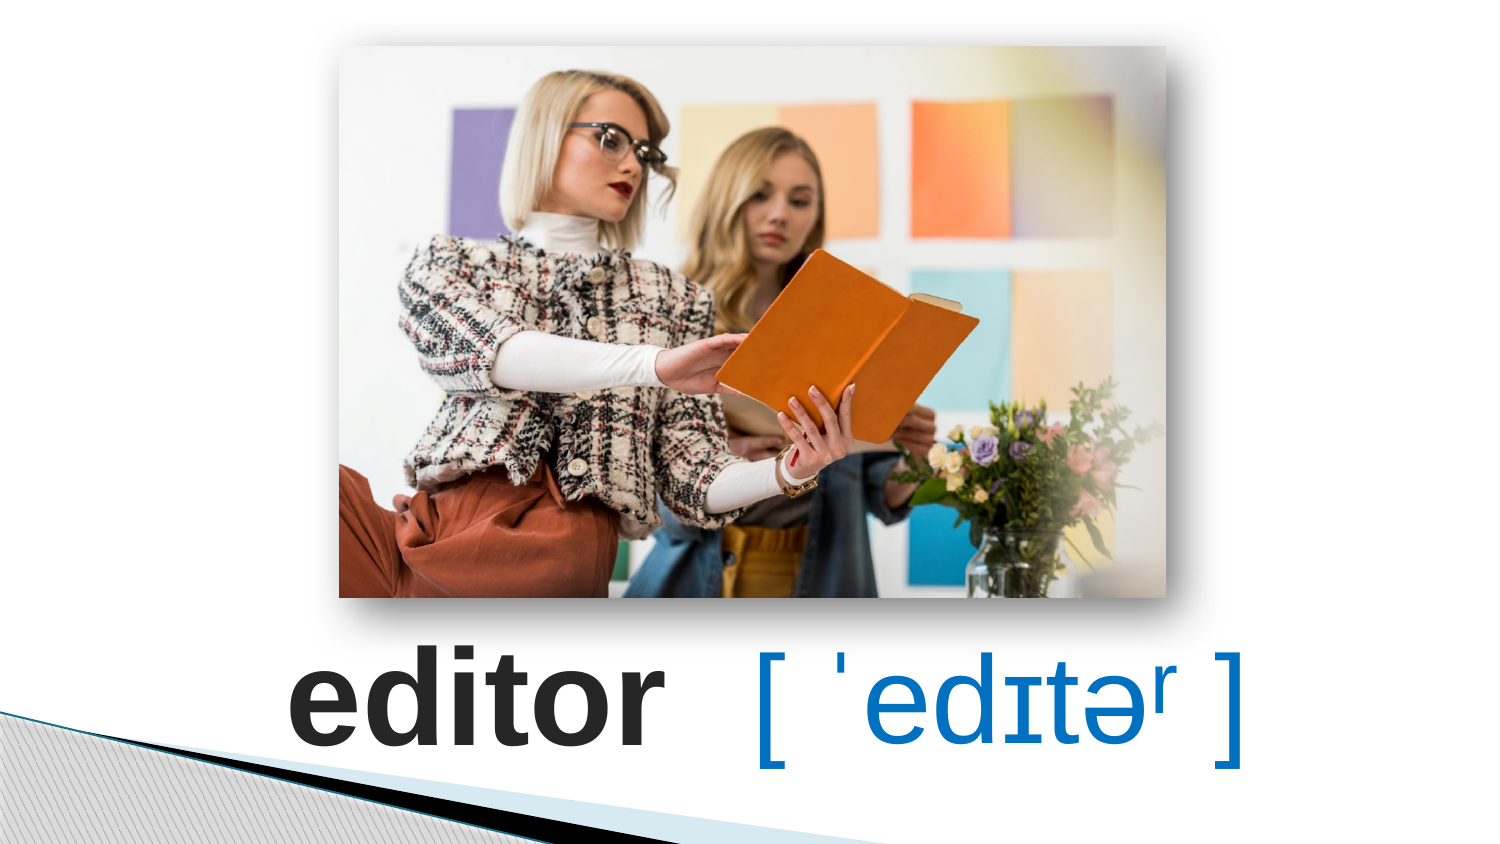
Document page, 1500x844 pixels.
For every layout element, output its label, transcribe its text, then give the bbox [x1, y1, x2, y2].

picture [339, 46, 1166, 598]
text_box editor [270, 600, 683, 781]
text_box [ ˈedɪtəʳ ] [736, 611, 1265, 776]
